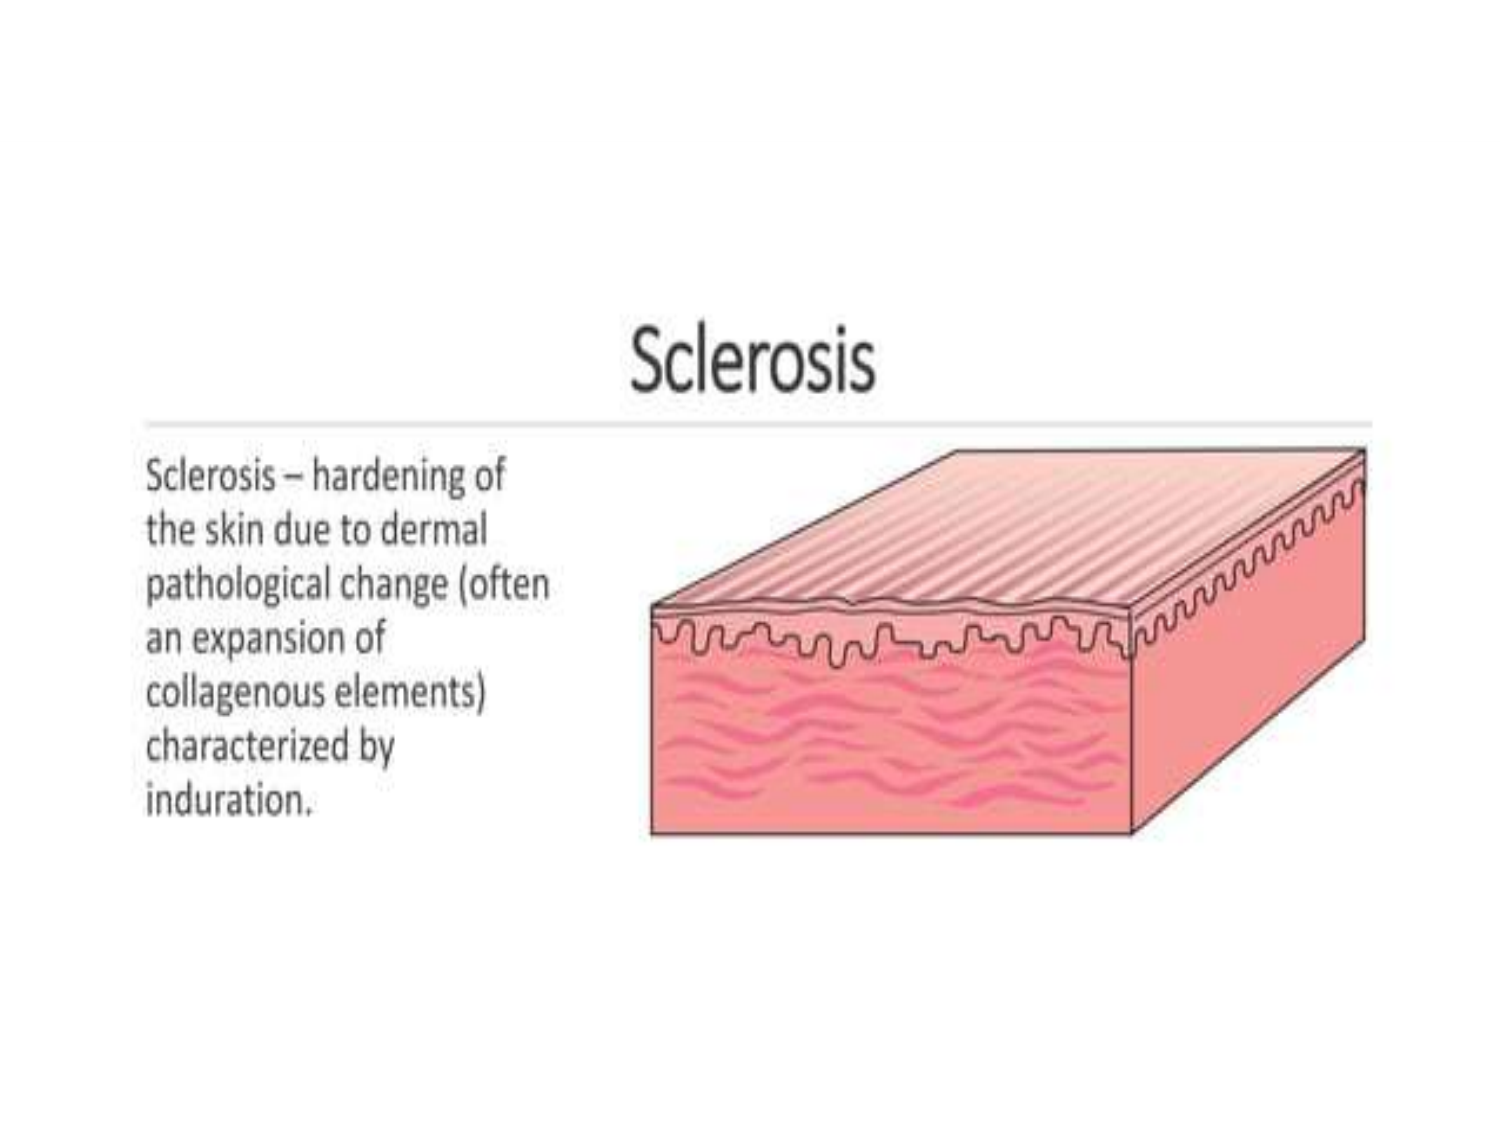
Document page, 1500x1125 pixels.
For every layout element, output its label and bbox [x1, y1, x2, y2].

picture [0, 139, 1500, 1125]
